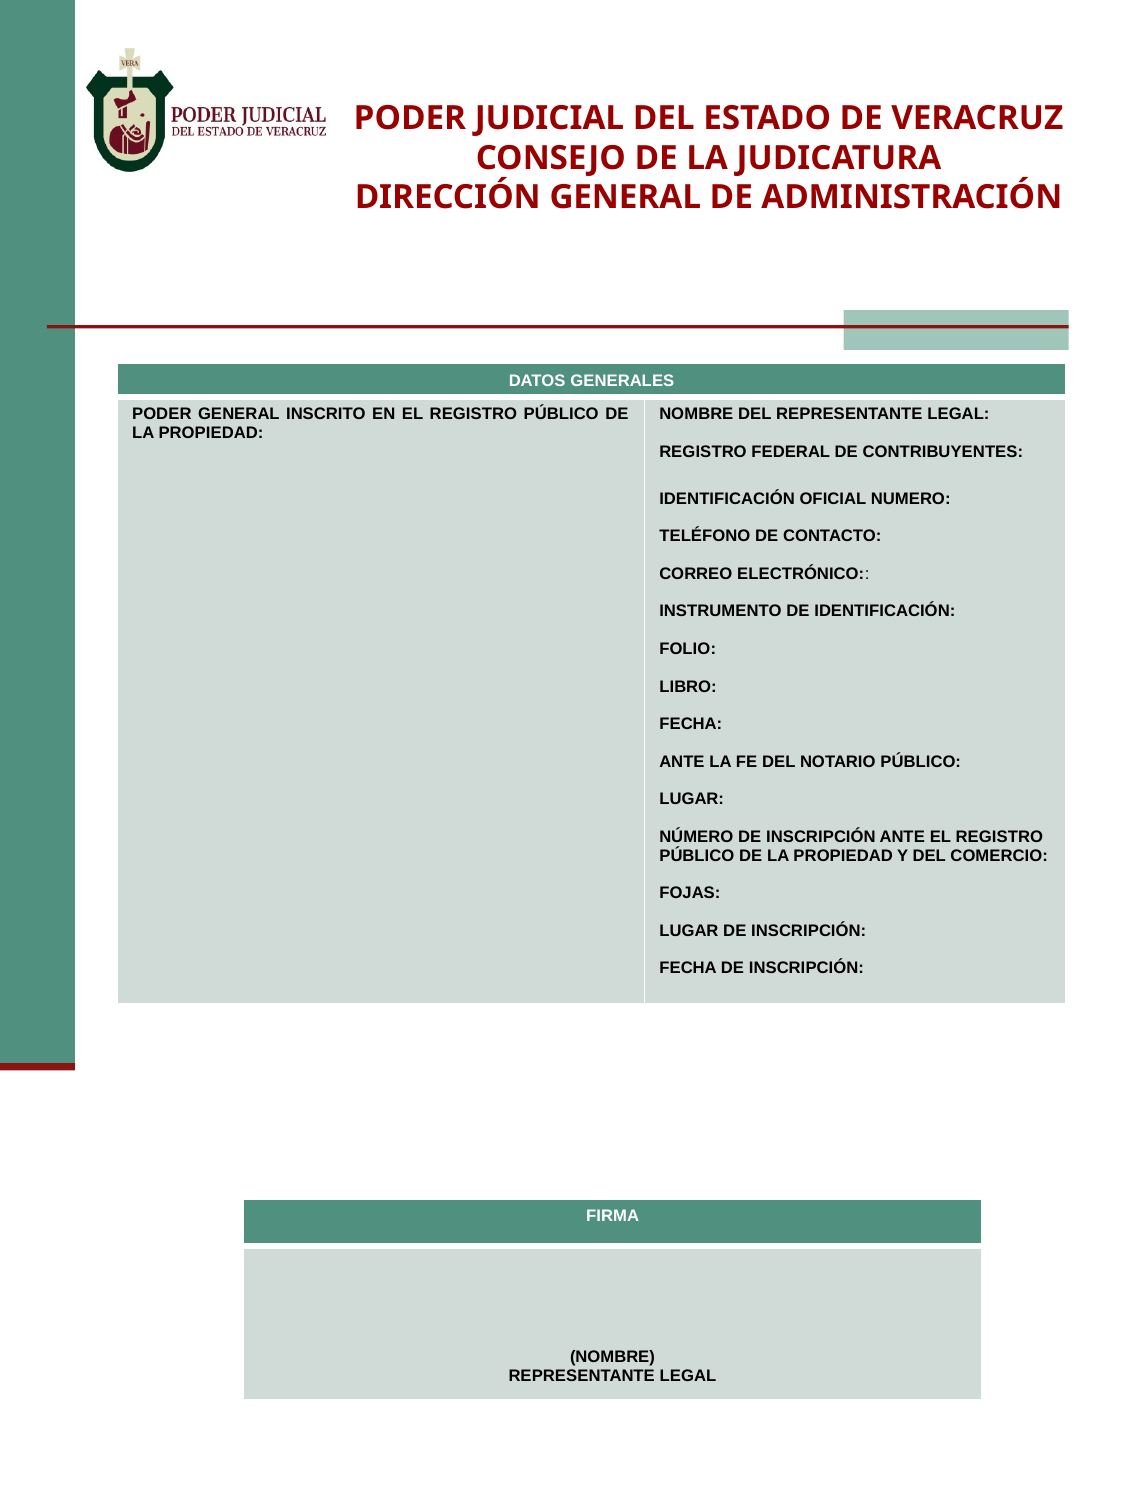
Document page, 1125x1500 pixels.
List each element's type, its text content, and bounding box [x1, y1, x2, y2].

text_box Poder Judicial Del Estado de Veracruz Consejo de la Judicatura Dirección General de Administración [292, 88, 1125, 223]
table_cell (NOMBRE) REPRESENTANTE LEGAL [244, 1249, 981, 1399]
table_header DATOS GENERALES [118, 364, 1065, 394]
table_cell PODER GENERAL INSCRITO EN EL REGISTRO PÚBLICO DE LA PROPIEDAD: [118, 400, 644, 1003]
table_header FIRMA [244, 1200, 981, 1243]
picture [77, 41, 339, 190]
list [116, 597, 1069, 1164]
table_cell NOMBRE DEL REPRESENTANTE LEGAL: REGISTRO FEDERAL DE CONTRIBUYENTES: IDENTIFICACIÓN OFICIAL NUMERO: TELÉFONO DE CONTACTO: CORREO ELECTRÓNICO:: INSTRUMENTO DE IDENTIFICACIÓN: FOLIO: LIBRO: FECHA: ANTE LA FE DEL NOTARIO PÚBLICO: LUGAR: NÚMERO DE INSCRIPCIÓN ANTE EL REGISTRO PÚBLICO DE LA PROPIEDAD Y DEL COMERCIO: FOJAS: LUGAR DE INSCRIPCIÓN: FECHA DE INSCRIPCIÓN: [645, 400, 1065, 1003]
